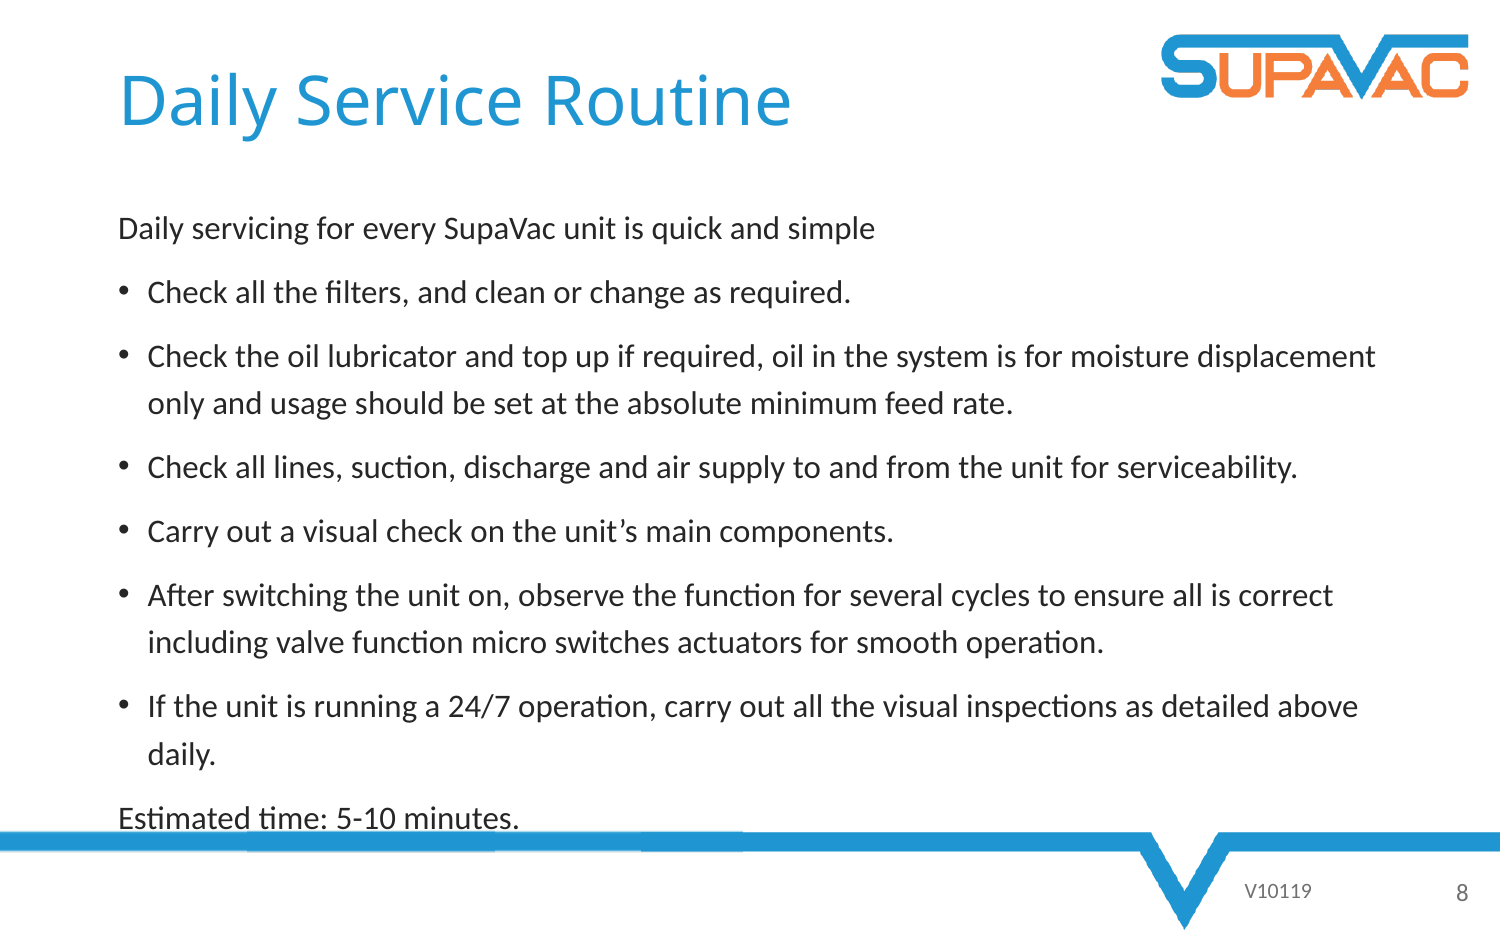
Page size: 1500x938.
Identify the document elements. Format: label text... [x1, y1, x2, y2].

title Daily Service Routine [103, 49, 1397, 158]
list Daily servicing for every SupaVac unit is quick and simple Check all the filters, and clean or change as required. Check the oil lubricator and top up if required, oil in the system is for moisture displacement only and usage should be set at the absolute minimum feed rate. Check all lines, suction, discharge and air supply to and from the unit for serviceability. Carry out a visual check on the unit’s main components. After switching the unit on, observe the function for several cycles to ensure all is correct including valve function micro switches actuators for smooth operation. If the unit is running a 24/7 operation, carry out all the visual inspections as detailed above daily. Estimated time: 5-10 minutes. [103, 191, 1397, 845]
slide_number V10119 [1229, 868, 1353, 919]
picture [1158, 31, 1471, 102]
picture [0, 810, 1500, 938]
slide_number 8 [1364, 868, 1484, 919]
